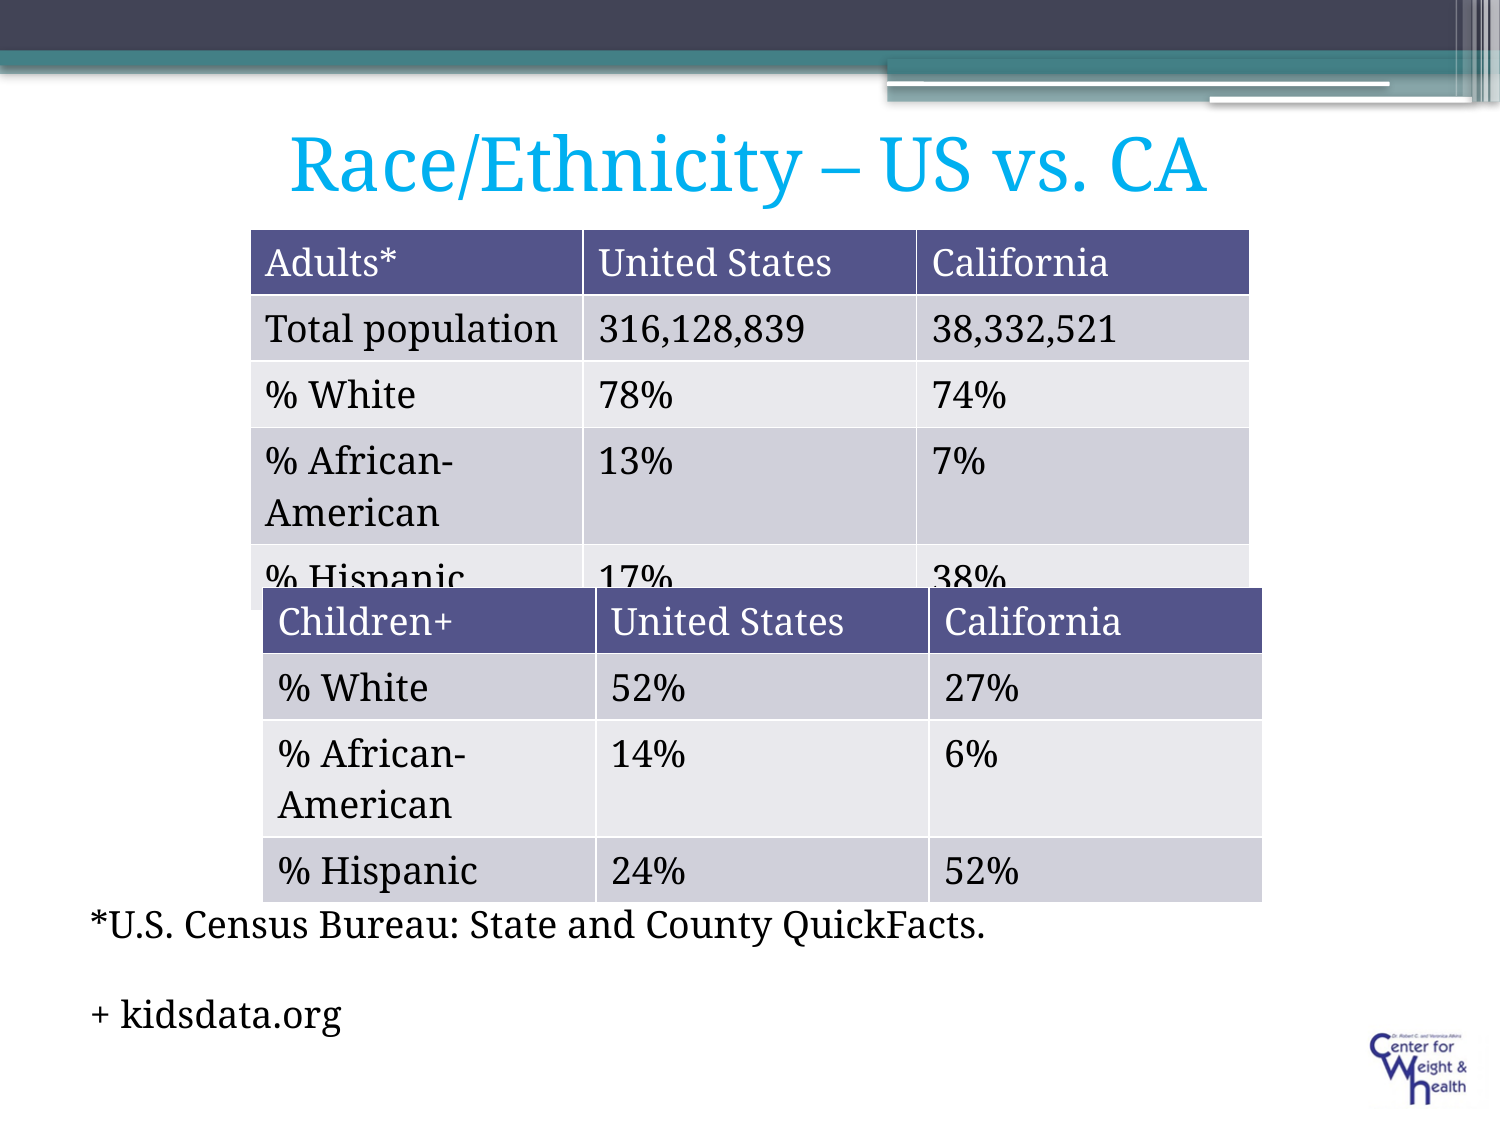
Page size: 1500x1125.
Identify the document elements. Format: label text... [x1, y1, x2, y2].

table_cell % Hispanic [251, 545, 582, 610]
table_header United States [597, 588, 928, 653]
table_header California [930, 588, 1262, 653]
table_cell 13% [584, 428, 916, 544]
table_cell % White [263, 654, 595, 719]
table_cell 52% [930, 838, 1262, 902]
picture [1357, 1024, 1489, 1109]
table_cell % Hispanic [263, 838, 595, 893]
table_cell Total population [251, 296, 582, 360]
table_cell 38% [917, 545, 1249, 587]
table_cell 52% [597, 654, 928, 719]
table_header California [917, 251, 1249, 294]
table_cell 6% [930, 721, 1262, 836]
table_header Adults* [251, 251, 582, 294]
table_cell 17% [584, 545, 916, 587]
table_cell % White [251, 362, 582, 427]
table_header United States [584, 251, 916, 294]
table_cell % African-American [251, 428, 582, 544]
table_cell 78% [584, 362, 916, 427]
table_cell 7% [917, 428, 1249, 544]
title Race/Ethnicity – US vs. CA [74, 75, 1425, 251]
table_cell 14% [597, 721, 928, 836]
table_cell 38,332,521 [917, 296, 1249, 360]
table_header Children+ [263, 588, 595, 653]
table_cell 316,128,839 [584, 296, 916, 360]
table_cell % African-American [263, 721, 595, 836]
table_cell 74% [917, 362, 1249, 427]
table_cell 27% [930, 654, 1262, 719]
text_box *U.S. Census Bureau: State and County QuickFacts. + kidsdata.org [74, 893, 1038, 1044]
table_cell 24% [597, 838, 928, 893]
